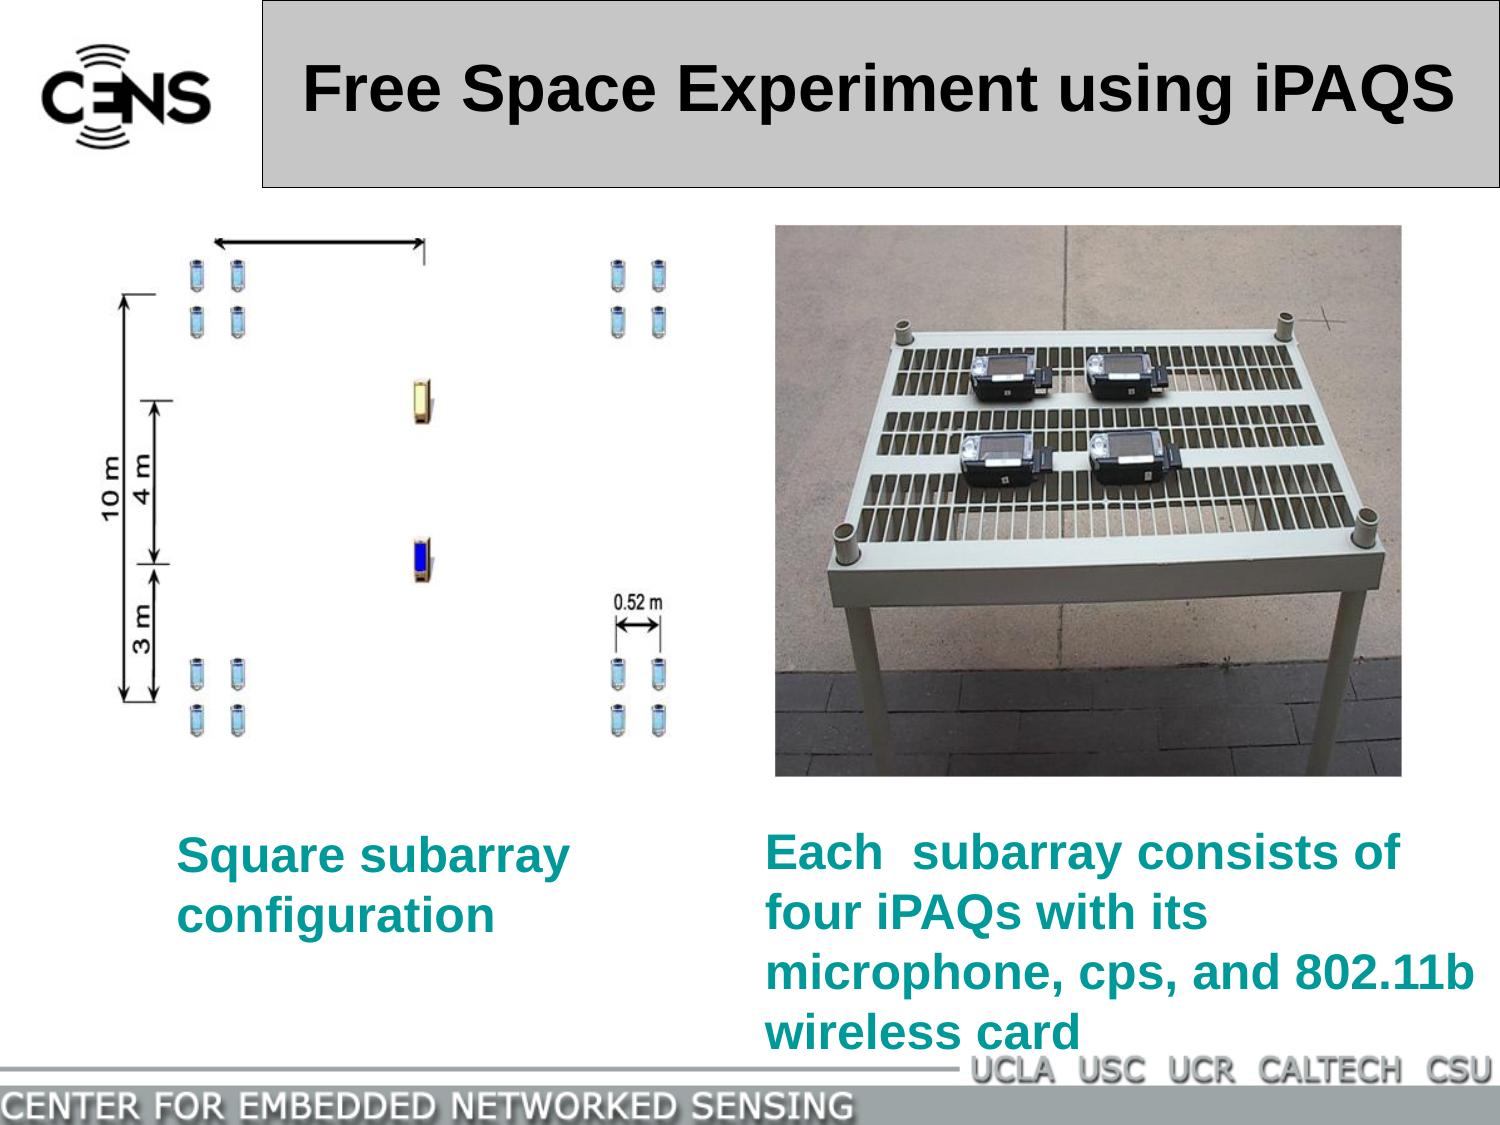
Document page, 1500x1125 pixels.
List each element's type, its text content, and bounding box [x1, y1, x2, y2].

text_box Free Space Experiment using iPAQS [287, 37, 1500, 133]
picture [774, 224, 1403, 778]
picture [37, 37, 217, 157]
picture [49, 237, 716, 778]
picture [0, 1053, 1500, 1125]
text_box Square subarray configuration [161, 815, 600, 950]
text_box Each subarray consists of four iPAQs with its microphone, cps, and 802.11b wireless card [749, 812, 1500, 1068]
